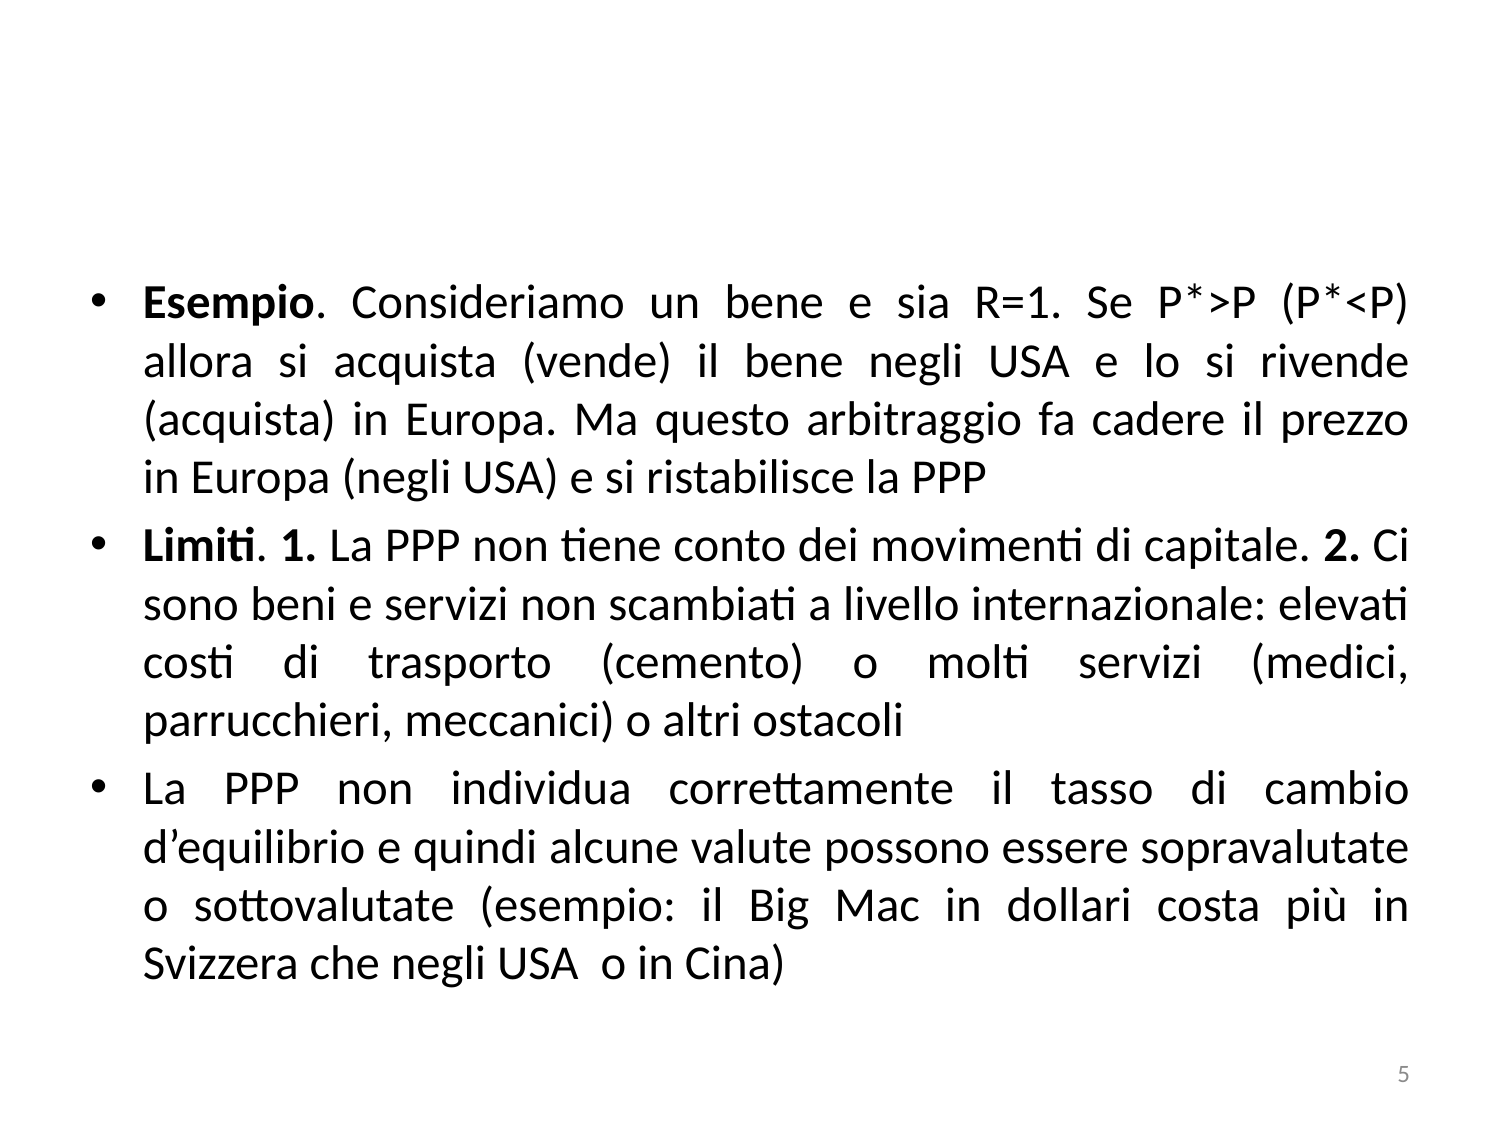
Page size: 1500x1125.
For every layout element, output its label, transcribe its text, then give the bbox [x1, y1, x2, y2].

slide_number 5 [1074, 1042, 1425, 1103]
list Esempio. Consideriamo un bene e sia R=1. Se P*>P (P*<P) allora si acquista (vende) il bene negli USA e lo si rivende (acquista) in Europa. Ma questo arbitraggio fa cadere il prezzo in Europa (negli USA) e si ristabilisce la PPP Limiti. 1. La PPP non tiene conto dei movimenti di capitale. 2. Ci sono beni e servizi non scambiati a livello internazionale: elevati costi di trasporto (cemento) o molti servizi (medici, parrucchieri, meccanici) o altri ostacoli La PPP non individua correttamente il tasso di cambio d’equilibrio e quindi alcune valute possono essere sopravalutate o sottovalutate (esempio: il Big Mac in dollari costa più in Svizzera che negli USA o in Cina) [75, 262, 1425, 1005]
